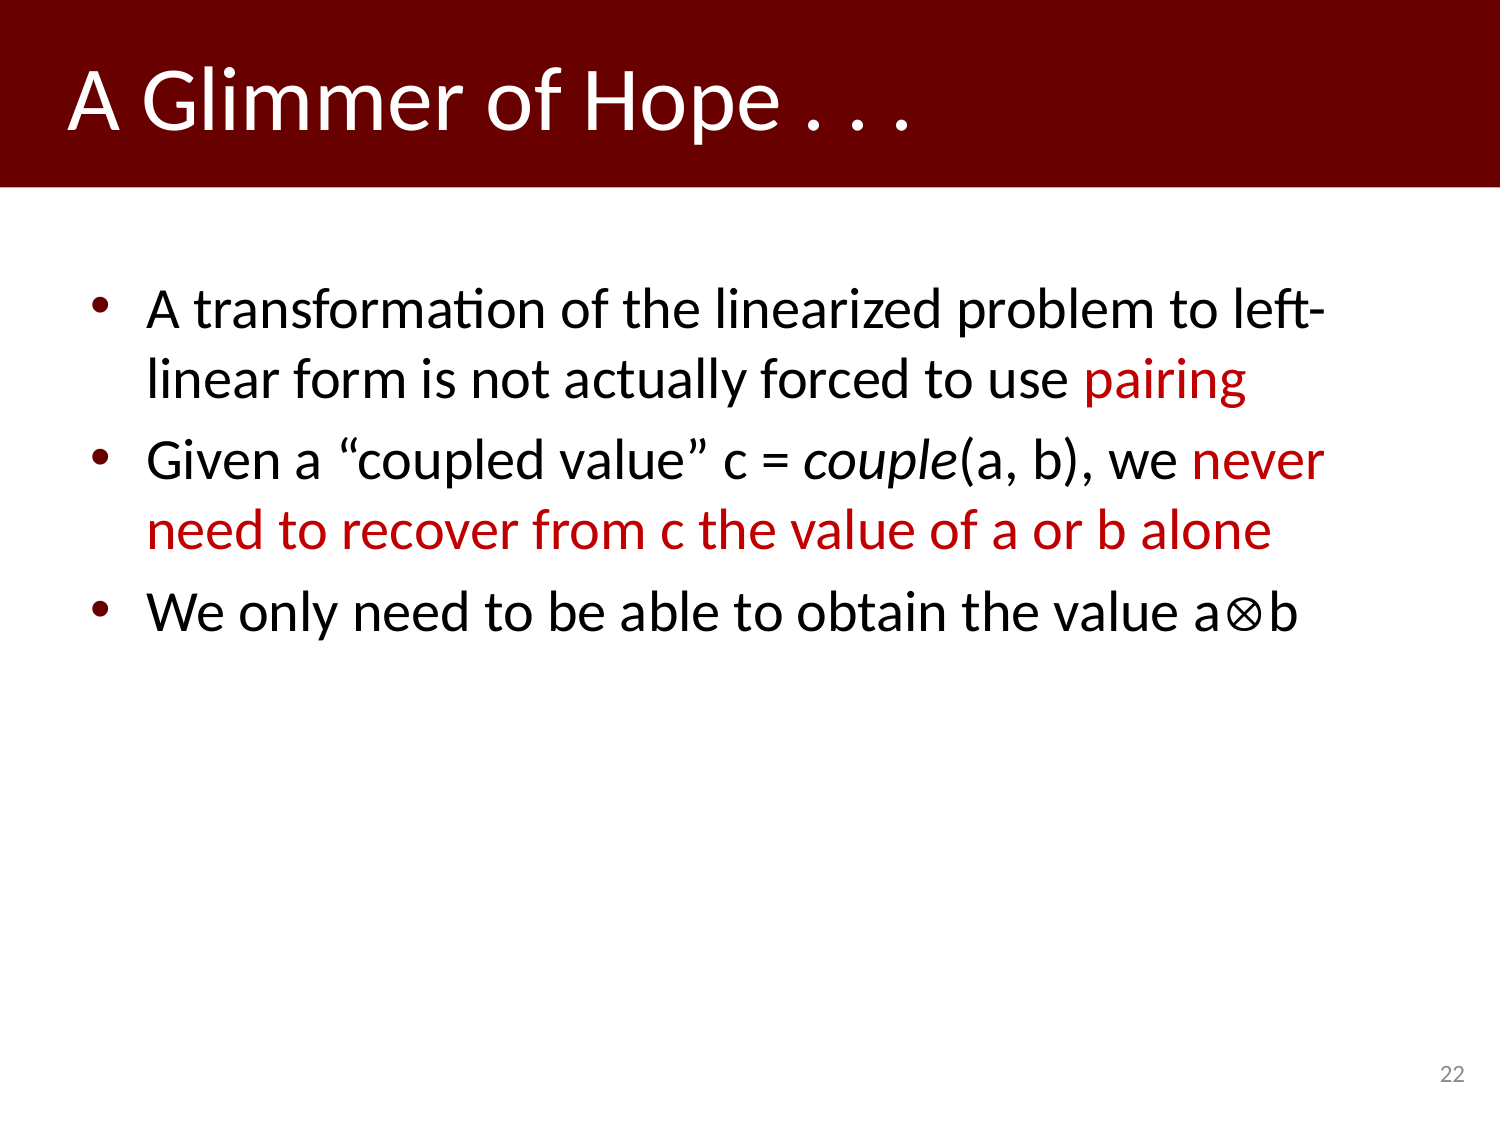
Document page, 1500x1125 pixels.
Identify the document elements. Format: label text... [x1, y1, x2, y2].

slide_number 22 [1130, 1042, 1481, 1103]
list A transformation of the linearized problem to left-linear form is not actually forced to use pairing Given a “coupled value” c = couple(a, b), we never need to recover from c the value of a or b alone We only need to be able to obtain the value ab [75, 262, 1425, 1005]
title A Glimmer of Hope . . . [0, 0, 1500, 188]
